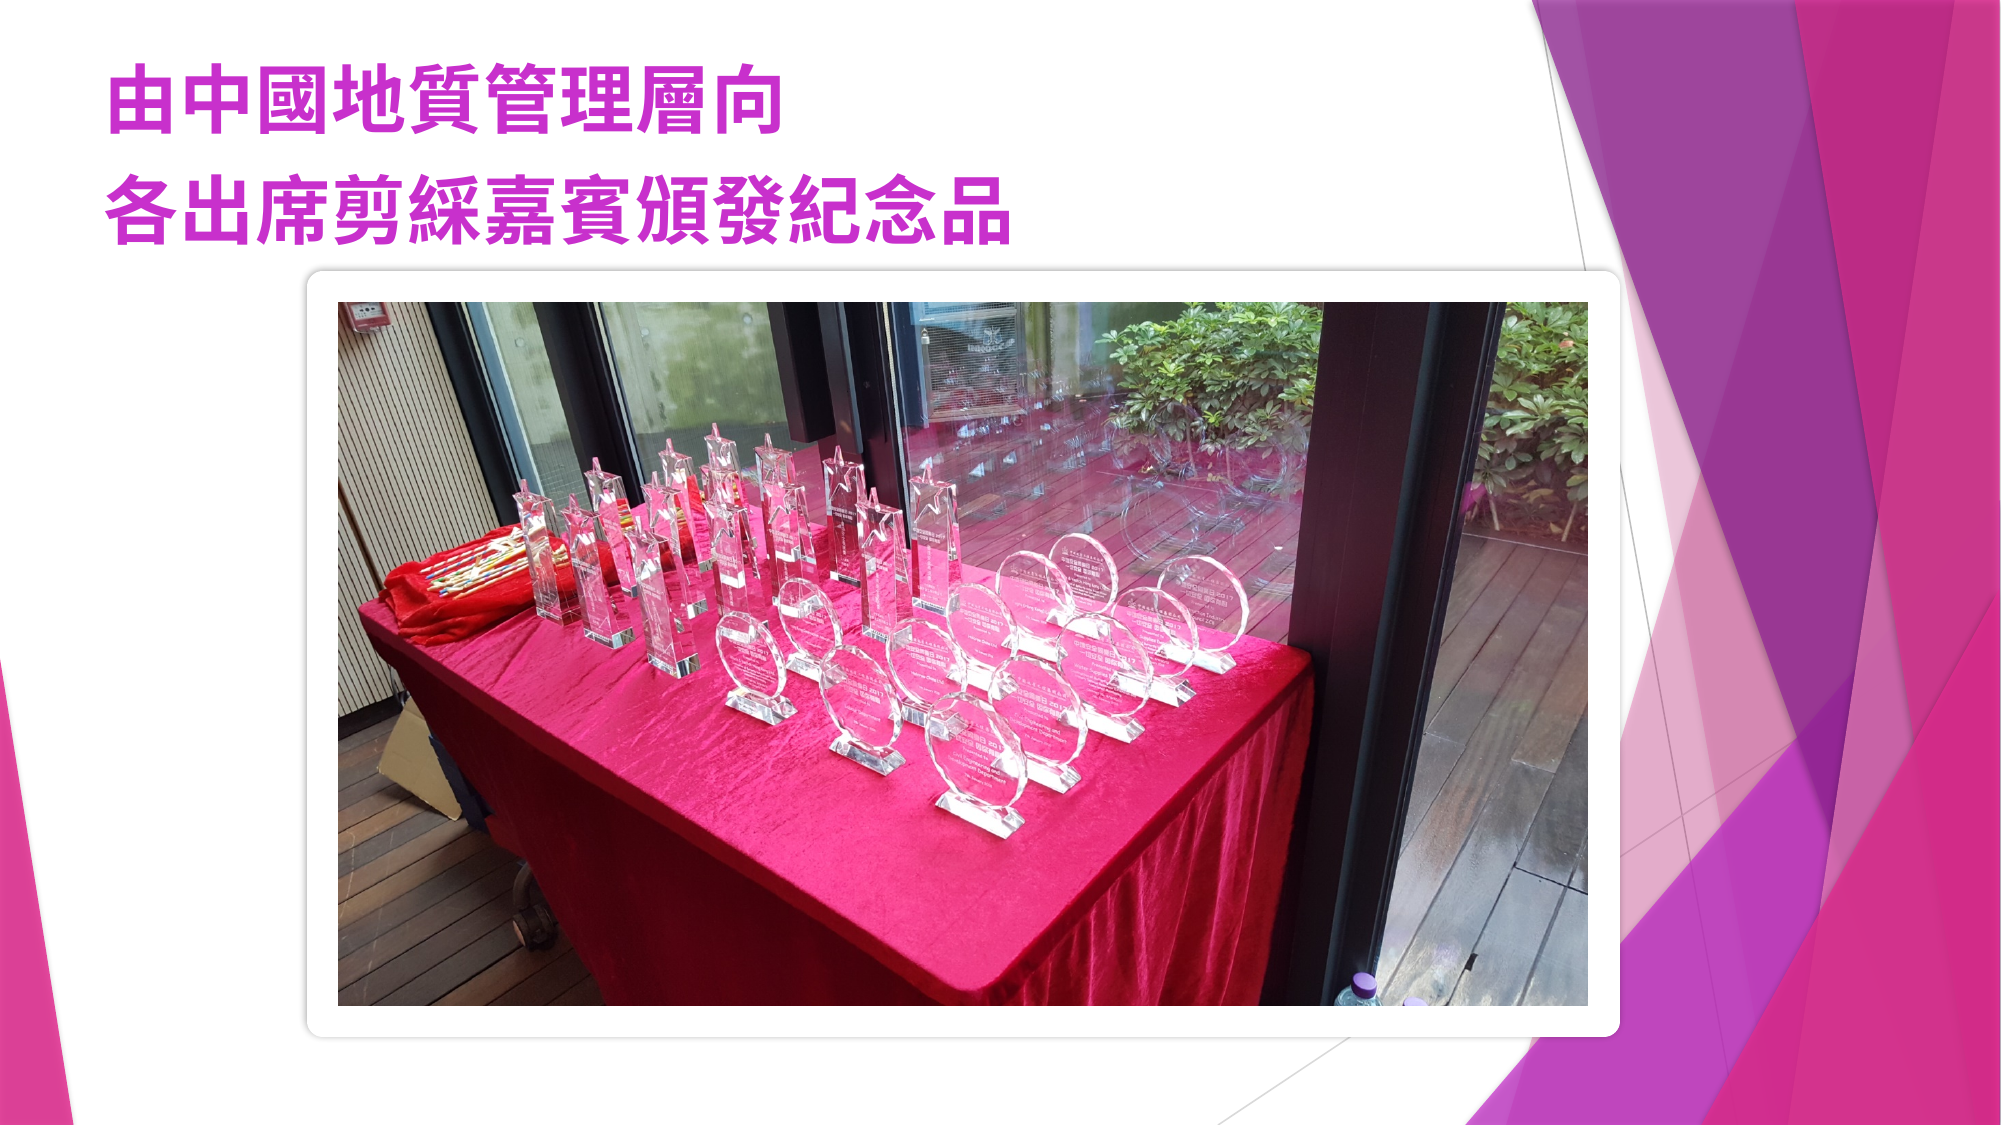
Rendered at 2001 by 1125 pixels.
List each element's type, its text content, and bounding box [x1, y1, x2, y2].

list 由中國地質管理層向 各出席剪綵嘉賓頒發紀念品 [89, 44, 1041, 698]
picture [337, 301, 1589, 1006]
